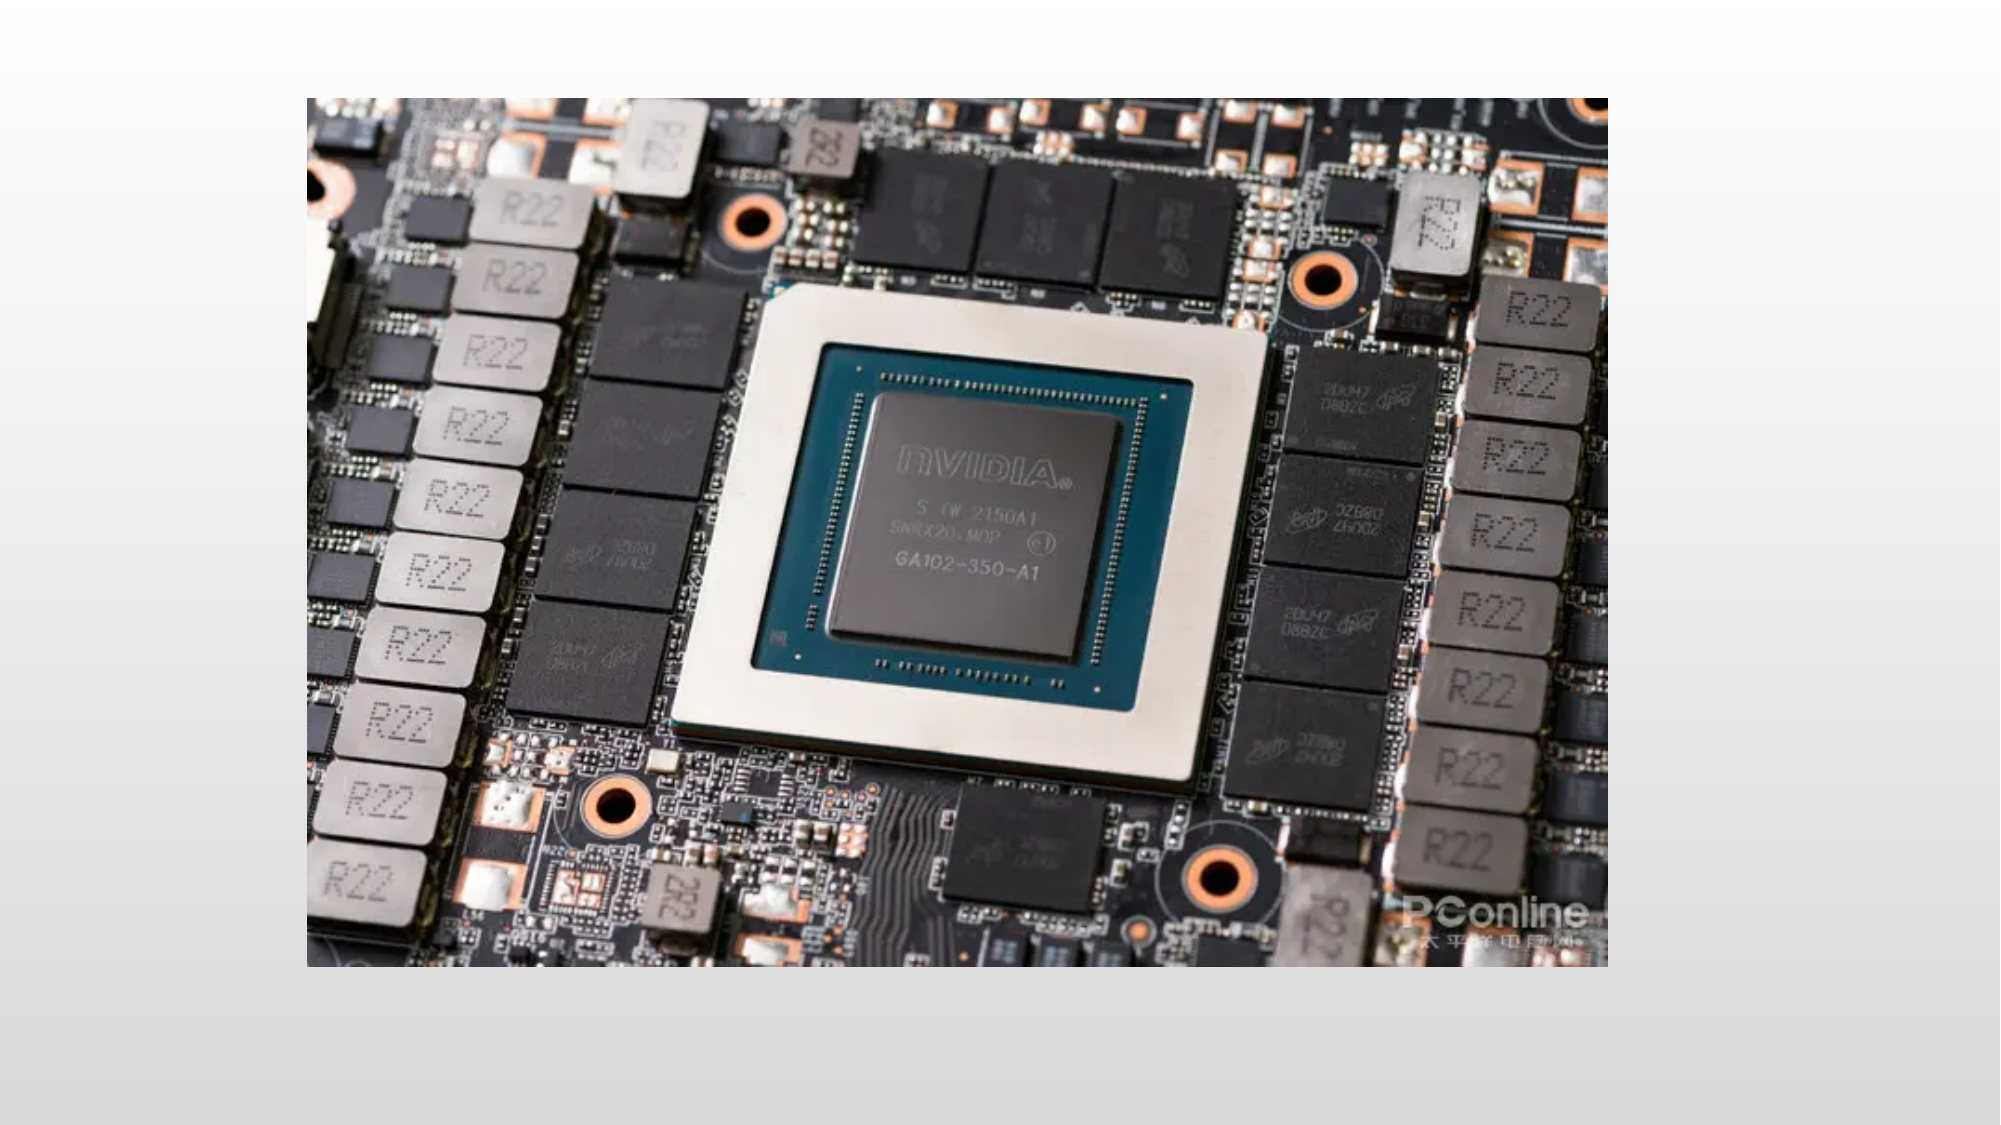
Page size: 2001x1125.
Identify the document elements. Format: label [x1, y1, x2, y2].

picture [307, 98, 1608, 967]
